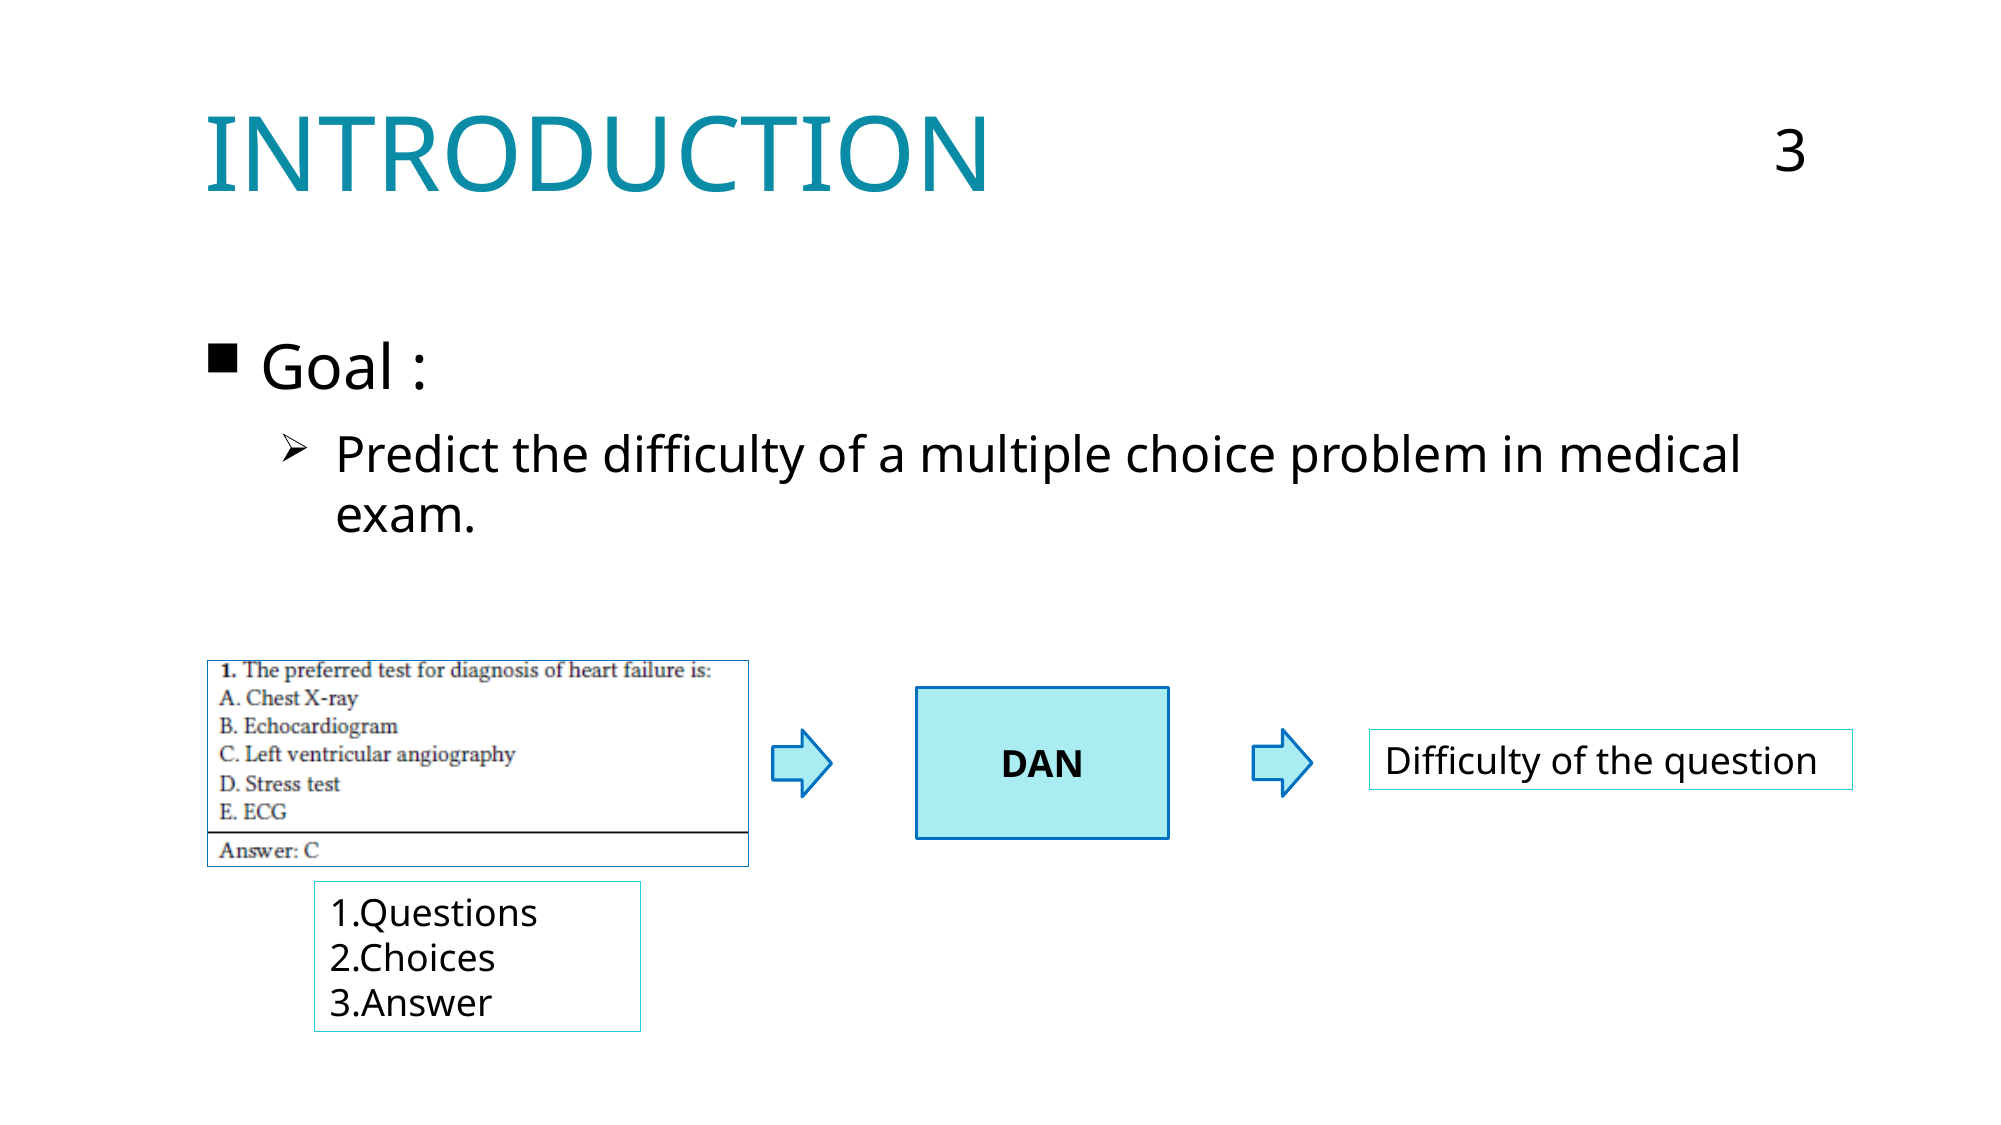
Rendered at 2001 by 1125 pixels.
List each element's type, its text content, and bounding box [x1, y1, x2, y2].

text_box Difficulty of the question [1369, 729, 1853, 790]
text_box DAN [915, 686, 1170, 840]
slide_number 3 [1679, 48, 1853, 175]
text_box Goal : Predict the difficulty of a multiple choice problem in medical exam. [189, 319, 1866, 551]
text_box Introduction [189, 91, 1577, 209]
text_box [771, 728, 833, 799]
text_box 3 [1704, 73, 1878, 200]
text_box [1251, 728, 1314, 798]
picture [207, 659, 749, 867]
text_box 1.Questions 2.Choices 3.Answer [314, 881, 641, 1032]
